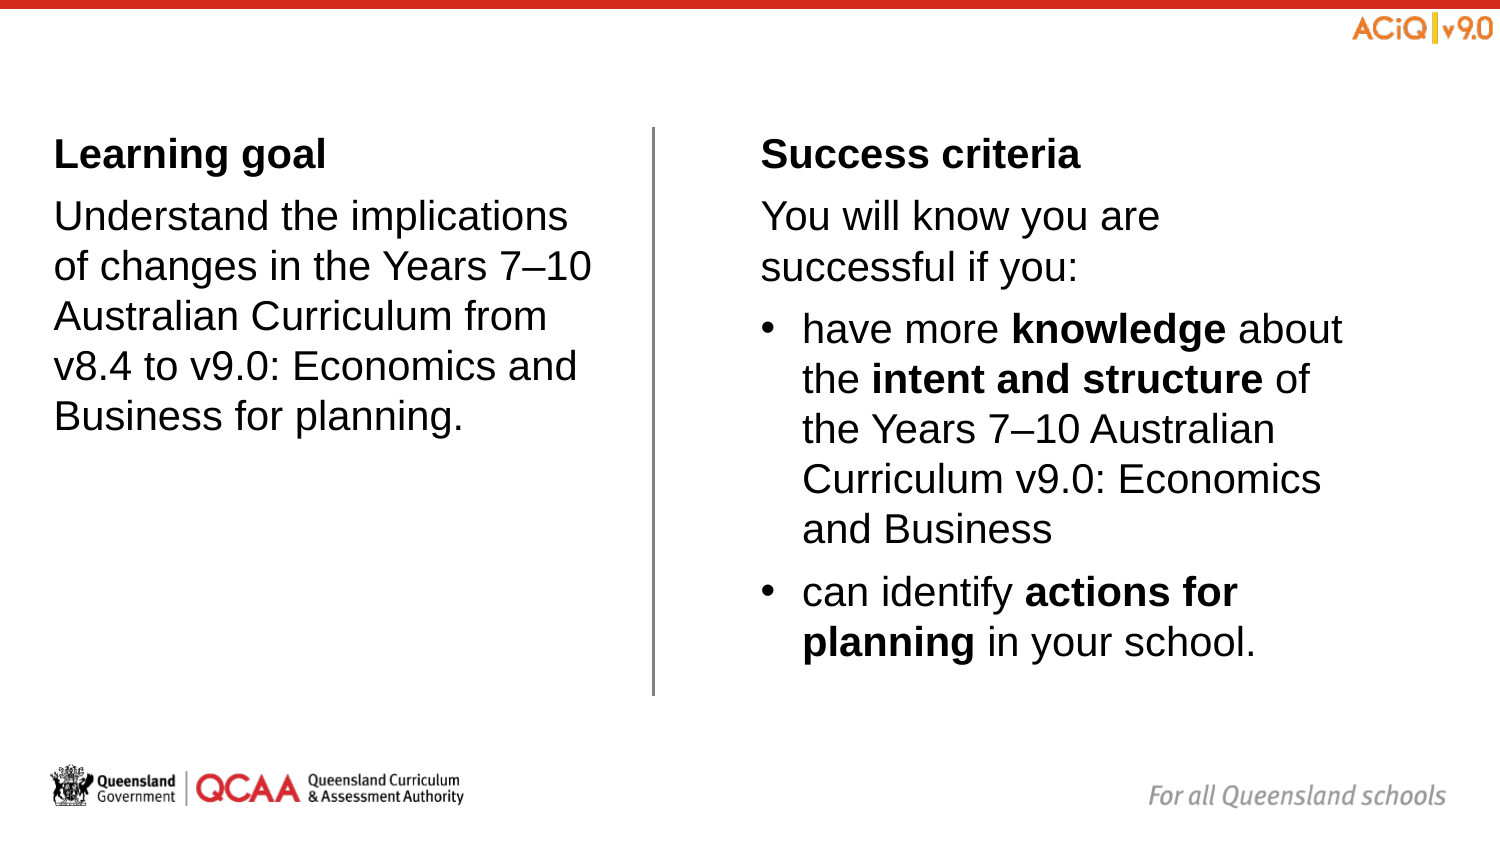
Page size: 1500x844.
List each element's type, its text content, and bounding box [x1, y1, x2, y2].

list Learning goal Understand the implications of changes in the Years 7–10 Australian Curriculum from v8.4 to v9.0: Economics and Business for planning. [53, 126, 598, 735]
picture [50, 764, 464, 806]
list Success criteria You will know you are successful if you: have more knowledge about the intent and structure of the Years 7–10 Australian Curriculum v9.0: Economics and Business can identify actions for planning in your school. [760, 126, 1367, 735]
picture [1149, 784, 1446, 809]
picture [1351, 11, 1494, 45]
